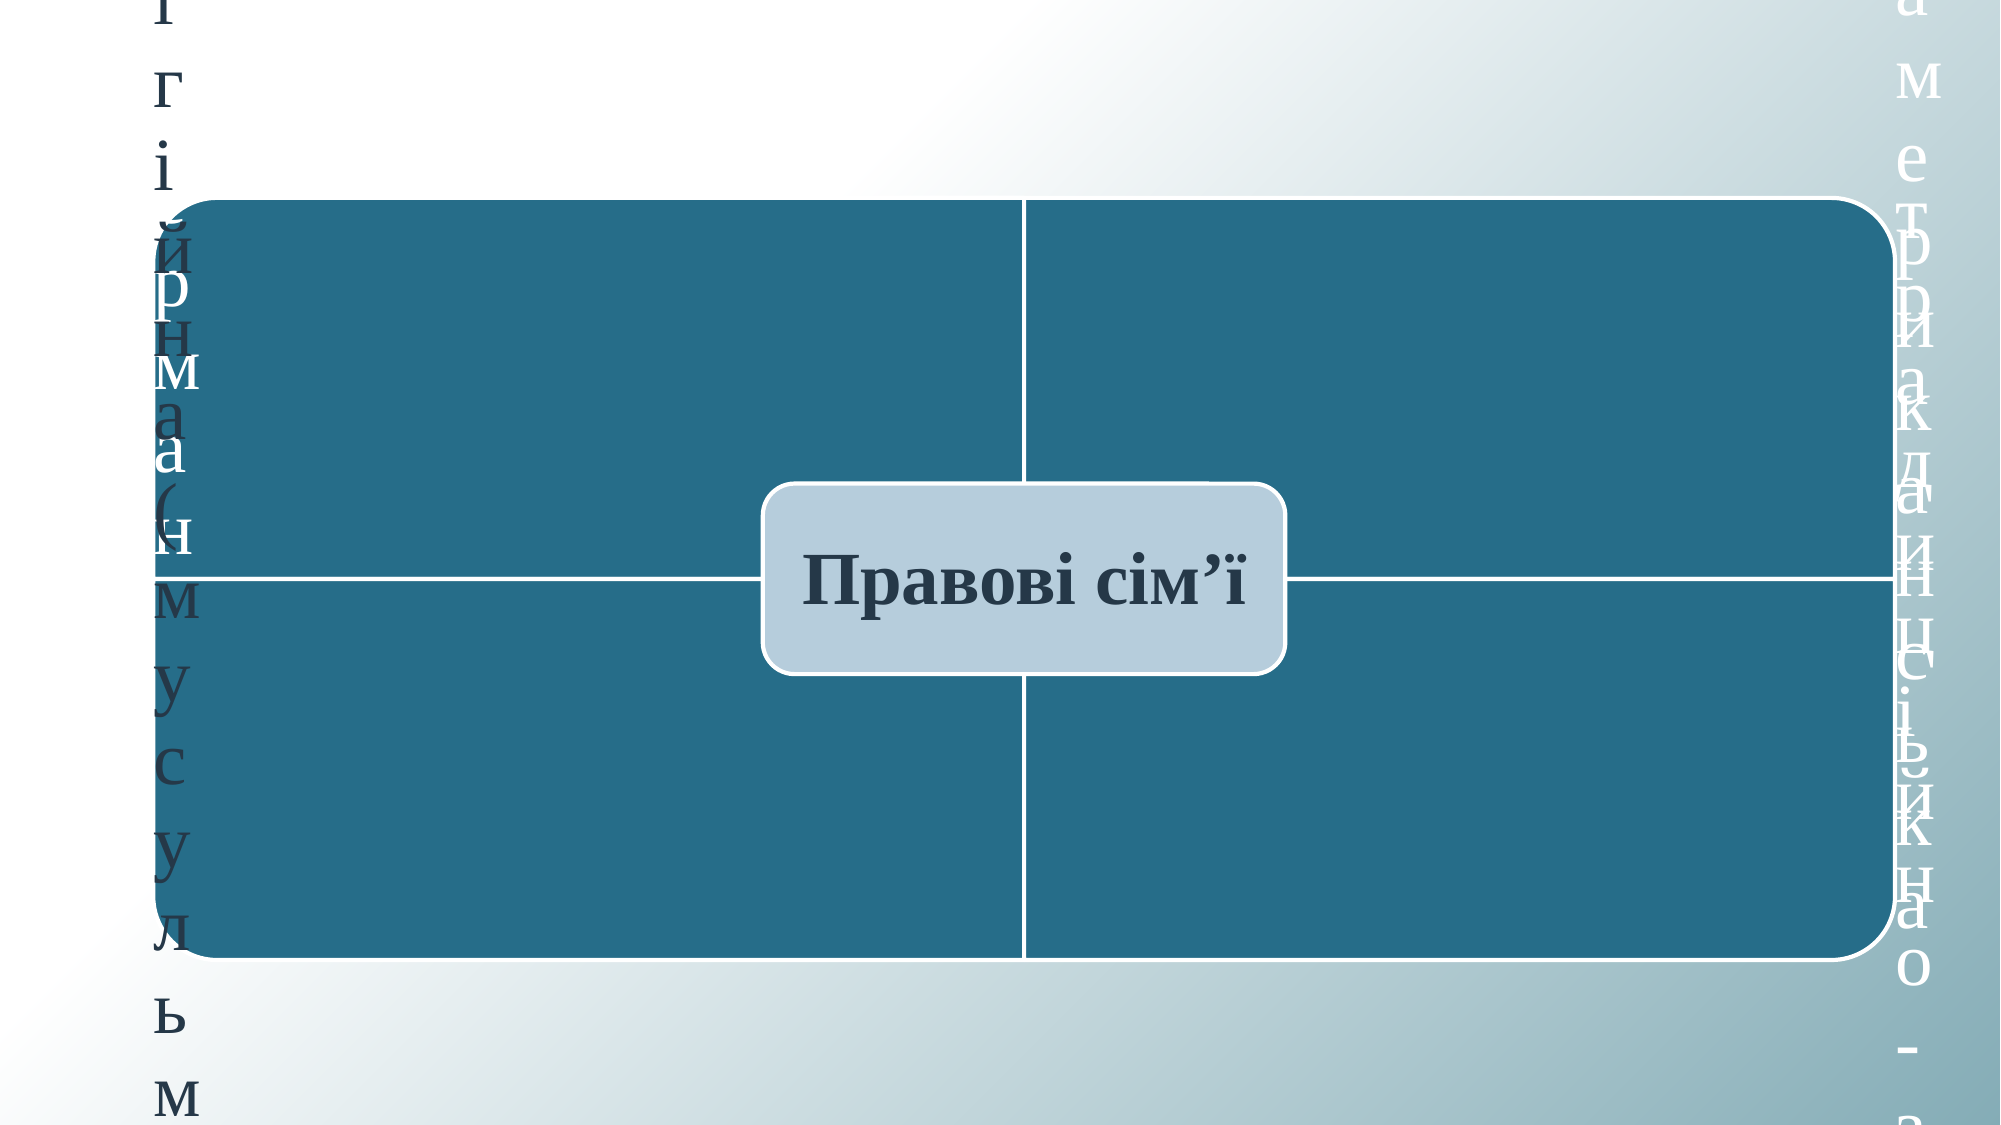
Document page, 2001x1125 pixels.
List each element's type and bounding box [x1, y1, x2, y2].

list [153, 197, 1896, 961]
